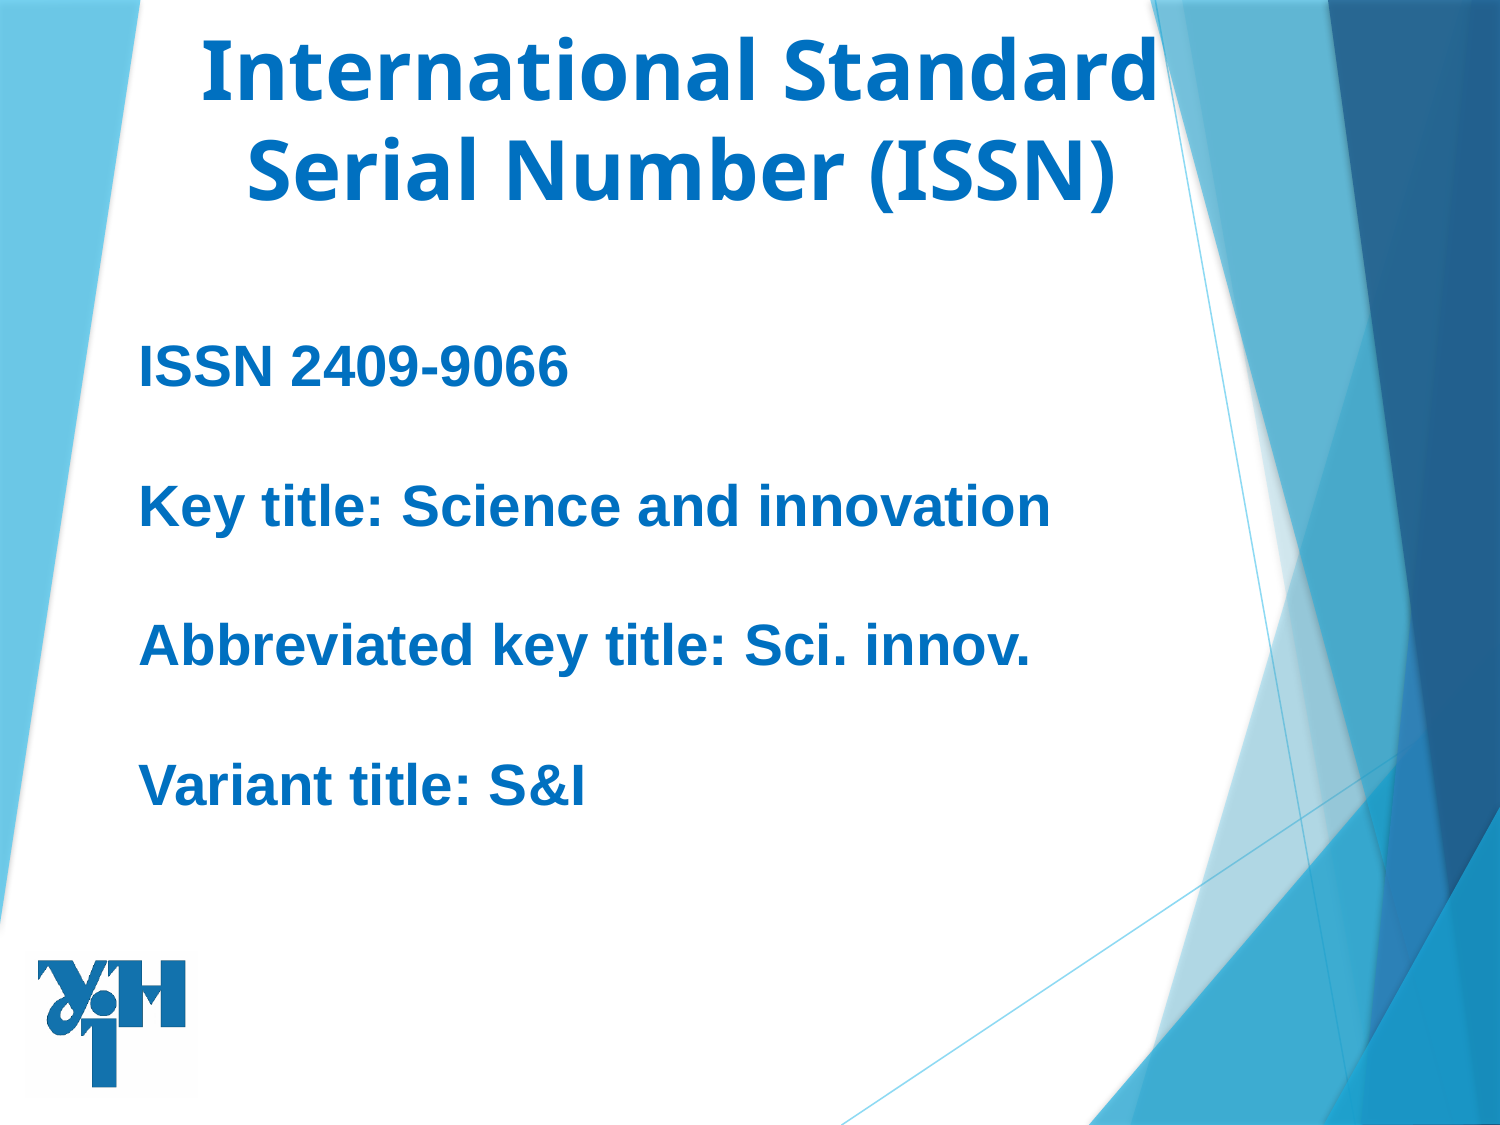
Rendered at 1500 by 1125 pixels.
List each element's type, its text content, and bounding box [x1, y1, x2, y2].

picture [25, 950, 199, 1099]
title International Standard Serial Number (ISSN) [77, 29, 1287, 225]
text_box ISSN 2409-9066 Key title: Science and innovation Abbreviated key title: Sci. innov. Variant title: S&I [123, 324, 1249, 825]
